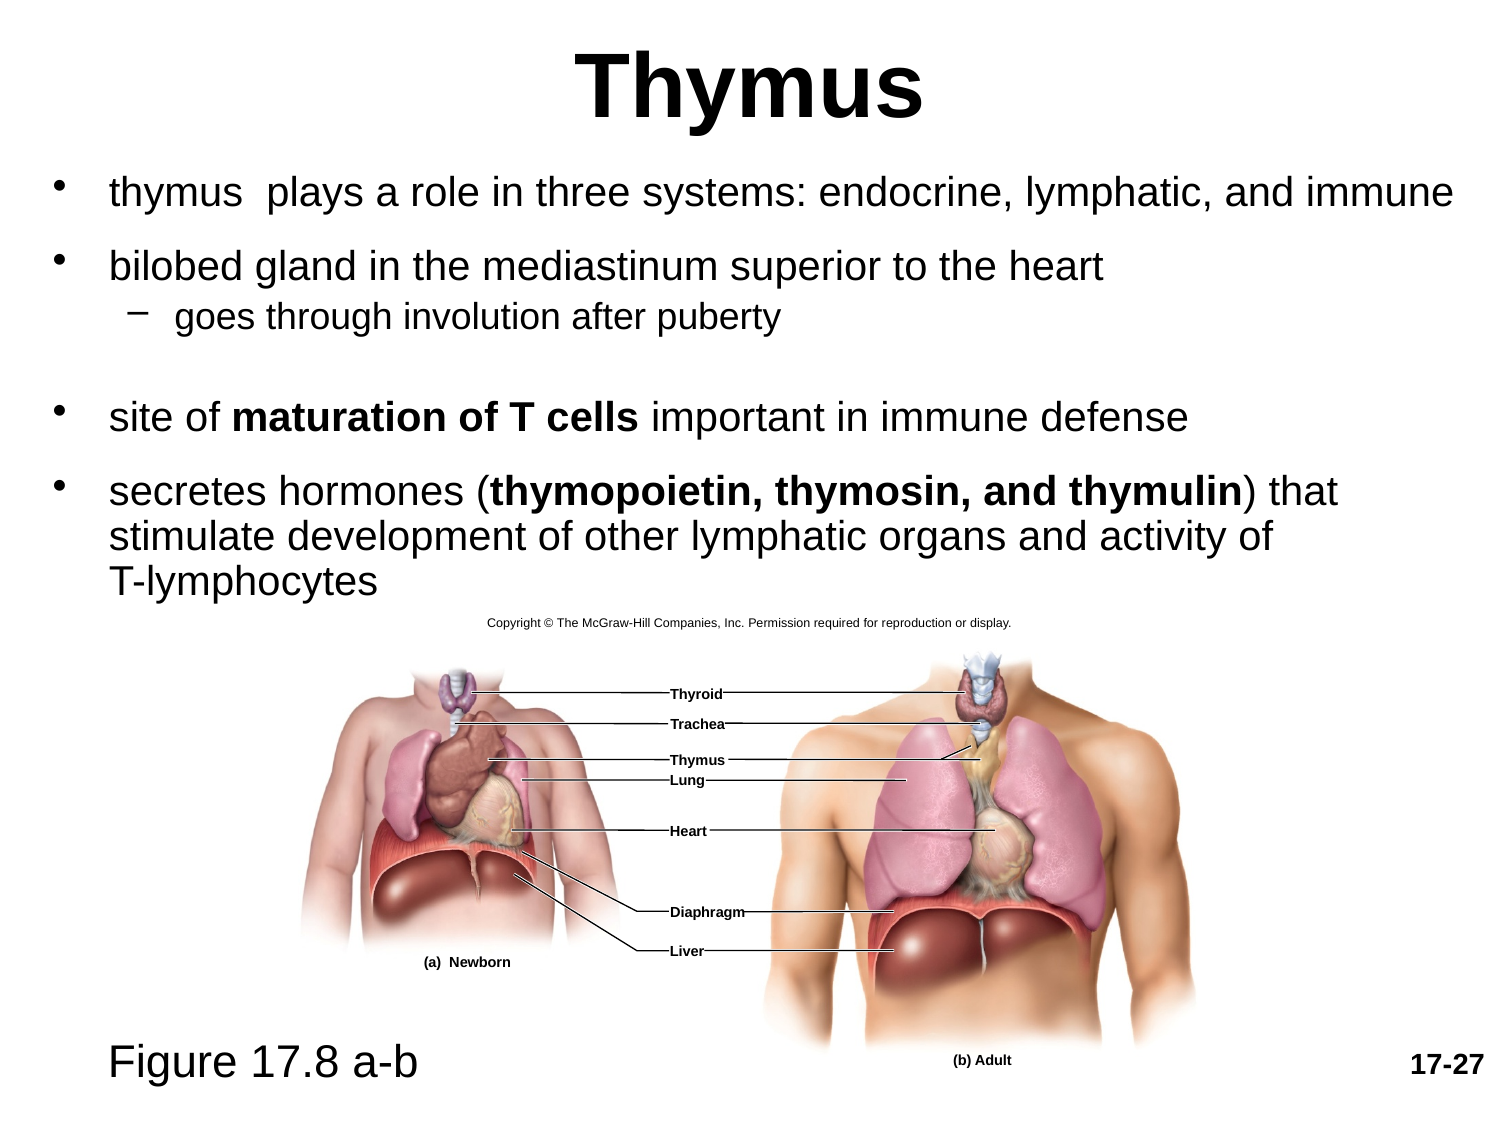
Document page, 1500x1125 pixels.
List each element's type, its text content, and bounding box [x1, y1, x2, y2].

text_box Copyright © The McGraw-Hill Companies, Inc. Permission required for reproduction or display. [448, 607, 1050, 637]
text_box Figure 17.8 a-b [93, 1023, 450, 1094]
picture [298, 641, 1199, 1067]
list thymus plays a role in three systems: endocrine, lymphatic, and immune bilobed gland in the mediastinum superior to the heart goes through involution after puberty site of maturation of T cells important in immune defense secretes hormones (thymopoietin, thymosin, and thymulin) that stimulate development of other lymphatic organs and activity of T-lymphocytes [37, 162, 1500, 551]
slide_number 17-27 [1362, 1037, 1500, 1125]
title Thymus [0, 0, 1500, 163]
